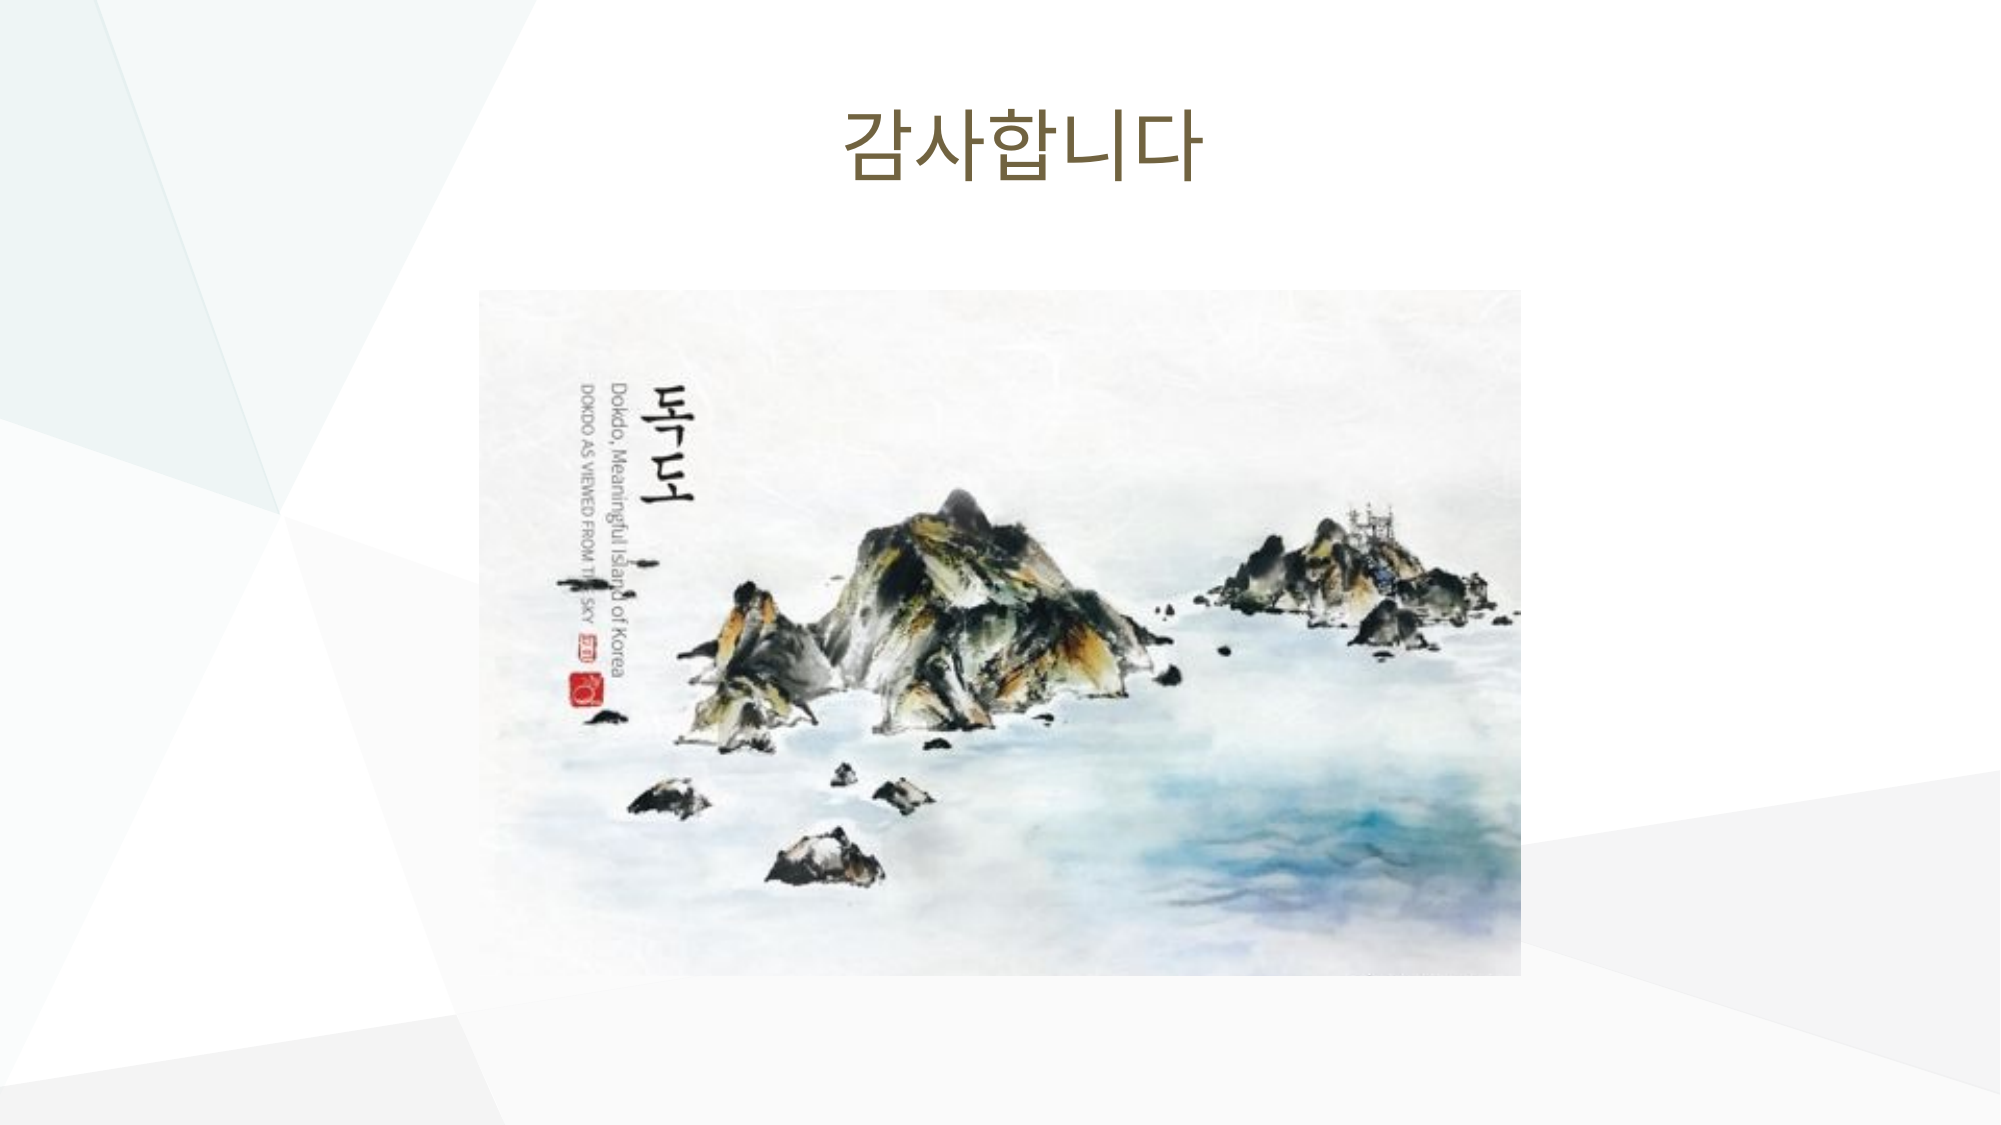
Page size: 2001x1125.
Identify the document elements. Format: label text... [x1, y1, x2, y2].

title 감사합니다 [72, 66, 1928, 221]
picture [478, 290, 1522, 977]
